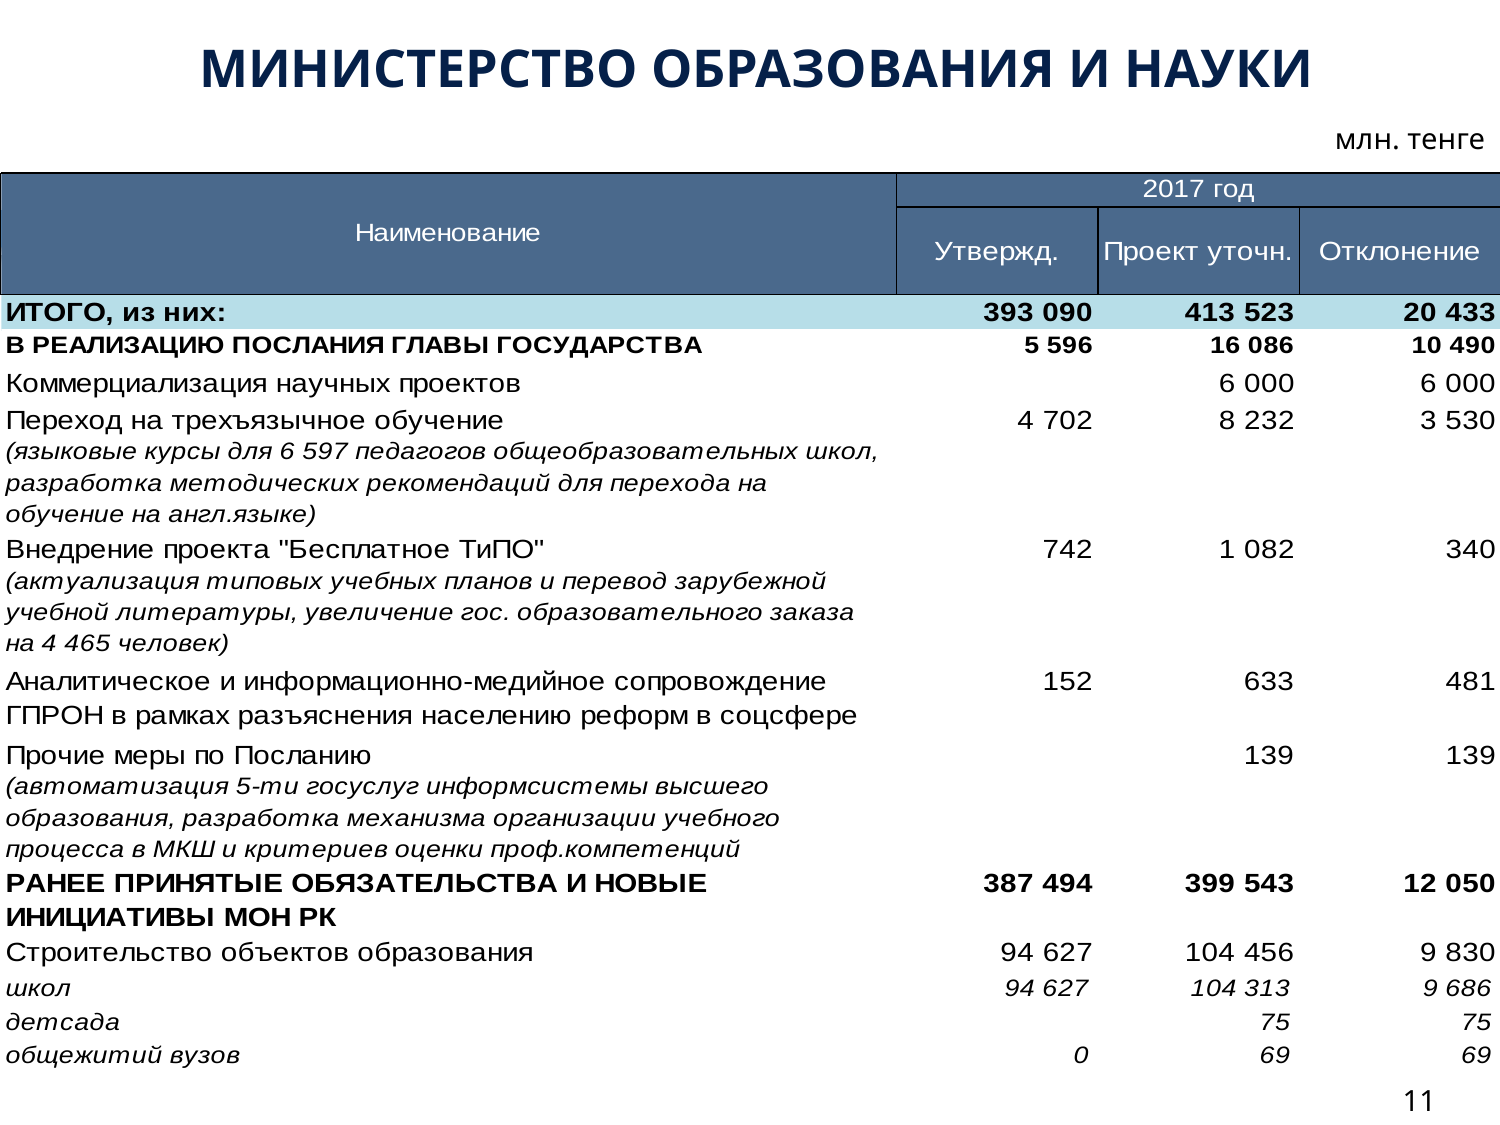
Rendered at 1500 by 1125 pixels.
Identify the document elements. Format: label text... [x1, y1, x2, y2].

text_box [0, 172, 1500, 1074]
text_box млн. тенге [1320, 112, 1500, 163]
title Министерство образования и науки [5, 0, 1500, 134]
slide_number 11 [1387, 1084, 1482, 1118]
